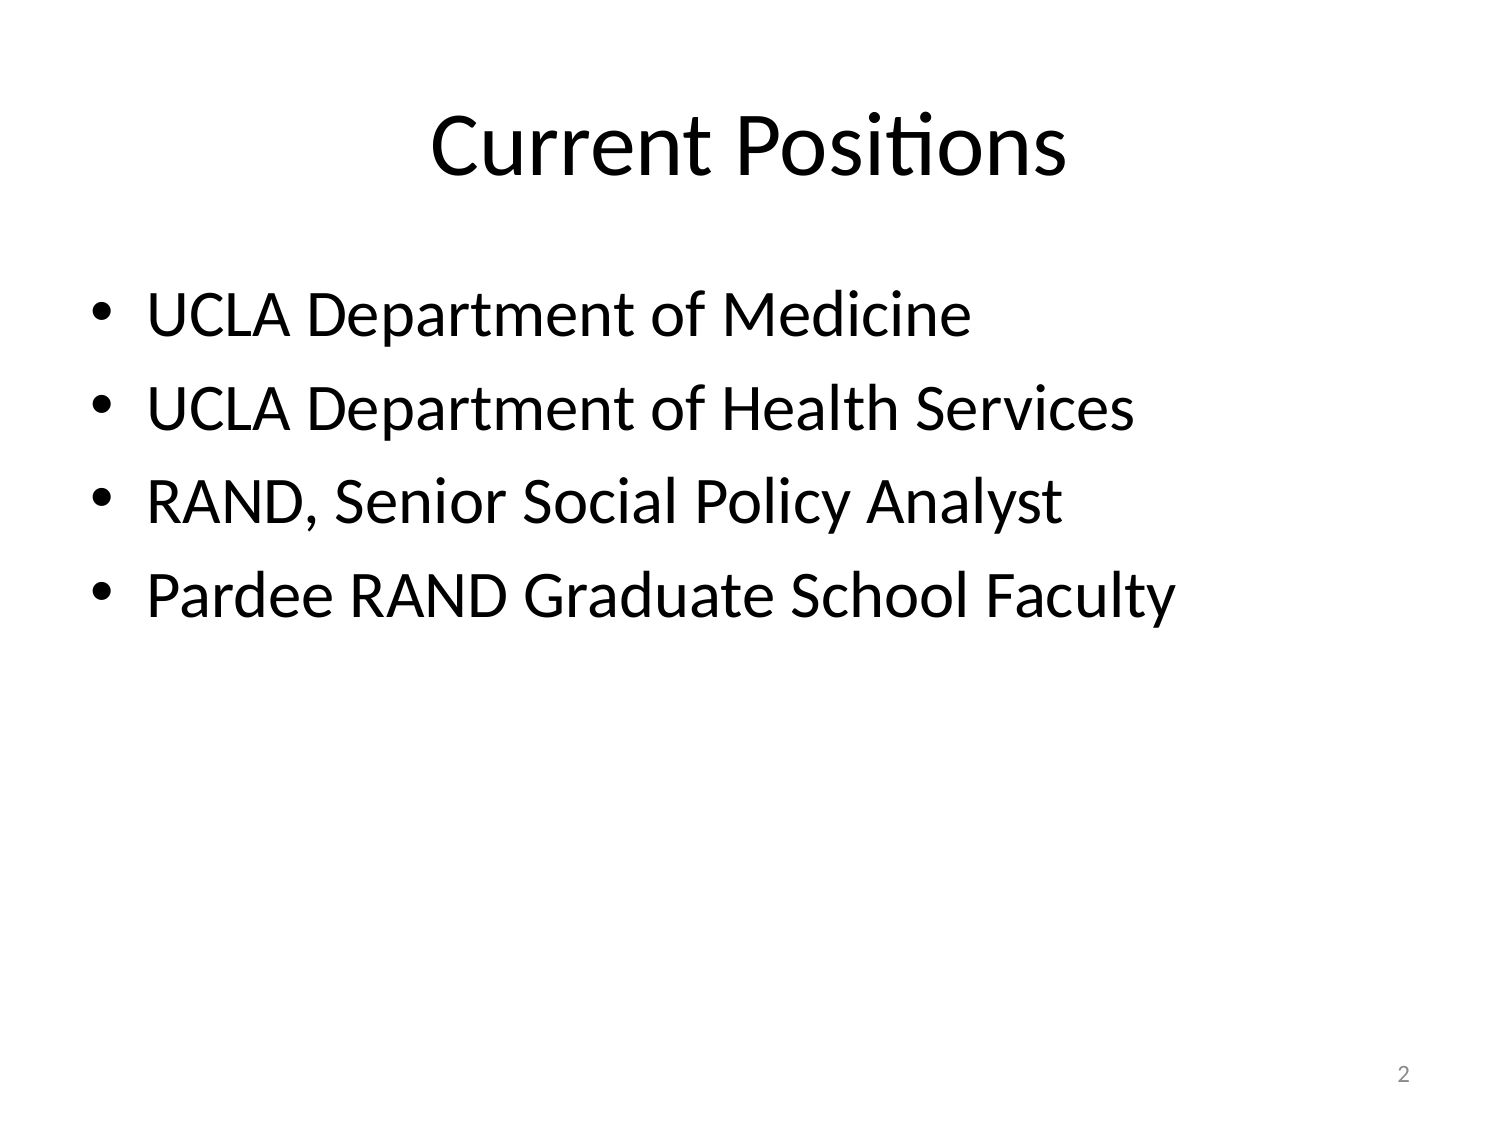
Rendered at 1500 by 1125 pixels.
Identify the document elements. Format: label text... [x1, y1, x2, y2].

title Current Positions [75, 45, 1425, 233]
list UCLA Department of Medicine UCLA Department of Health Services RAND, Senior Social Policy Analyst Pardee RAND Graduate School Faculty [75, 262, 1425, 1005]
slide_number 2 [1074, 1042, 1425, 1103]
